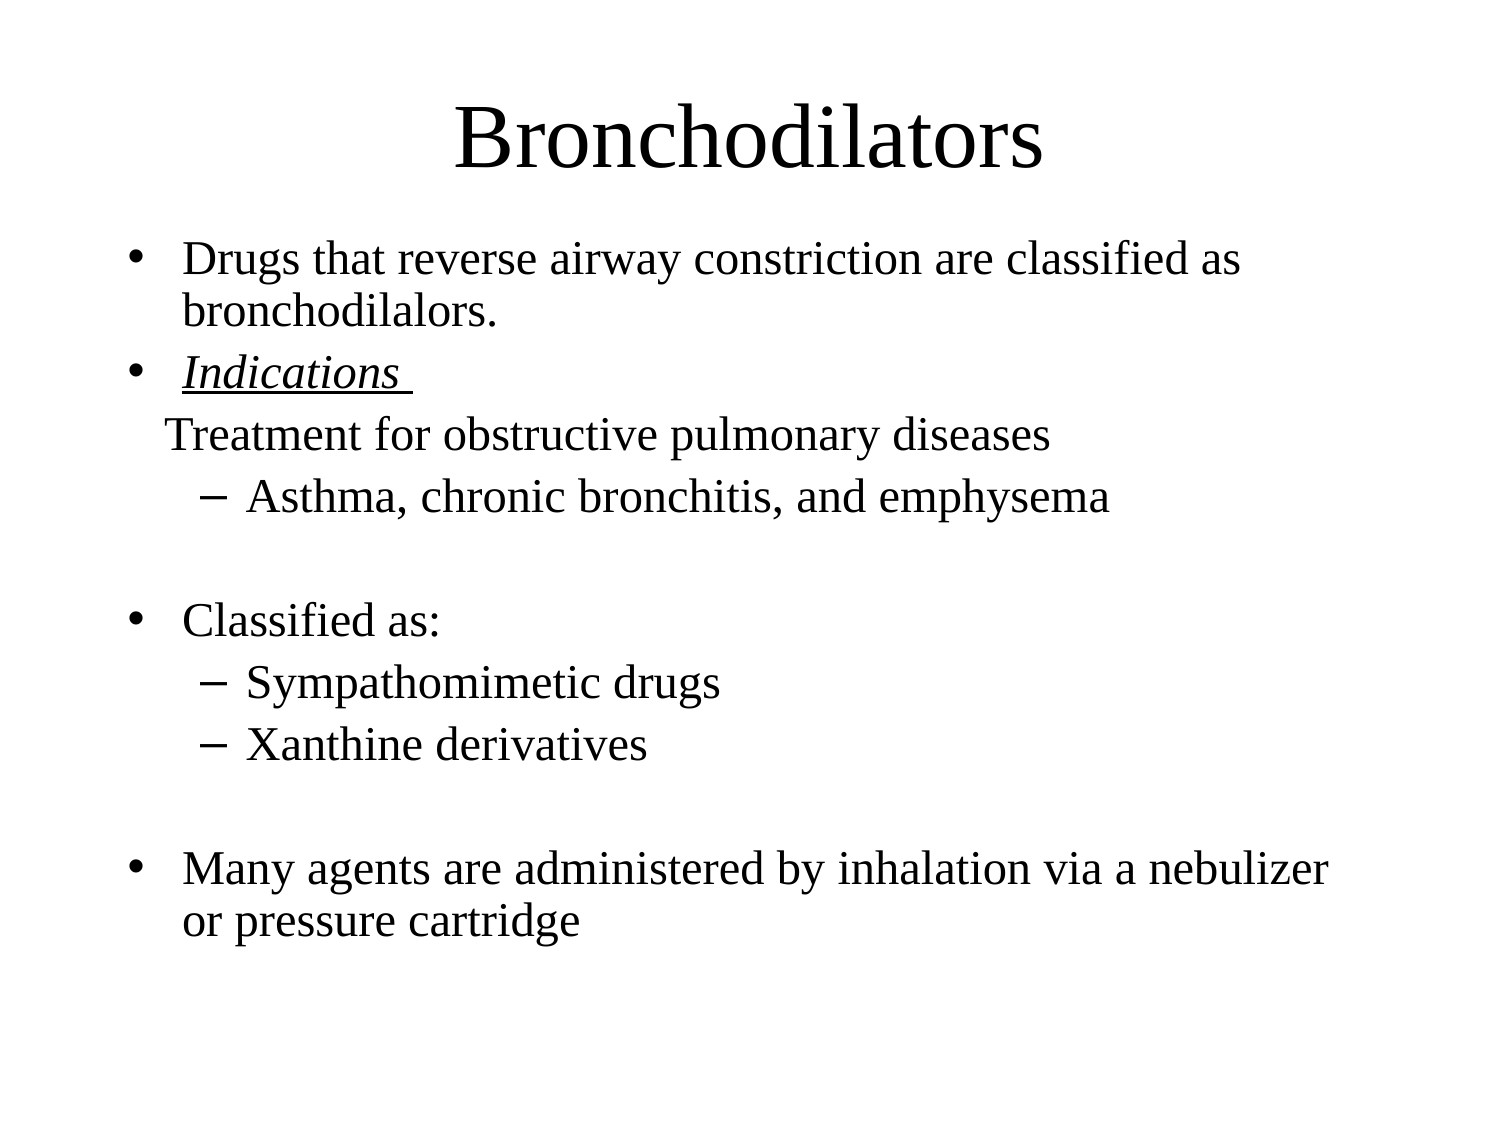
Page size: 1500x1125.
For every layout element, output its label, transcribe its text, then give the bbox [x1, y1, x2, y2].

list Drugs that reverse airway constriction are classified as bronchodilalors. Indications Treatment for obstructive pulmonary diseases Asthma, chronic bronchitis, and emphysema Classified as: Sympathomimetic drugs Xanthine derivatives Many agents are administered by inhalation via a nebulizer or pressure cartridge [112, 224, 1388, 956]
title Bronchodilators [112, 37, 1388, 224]
